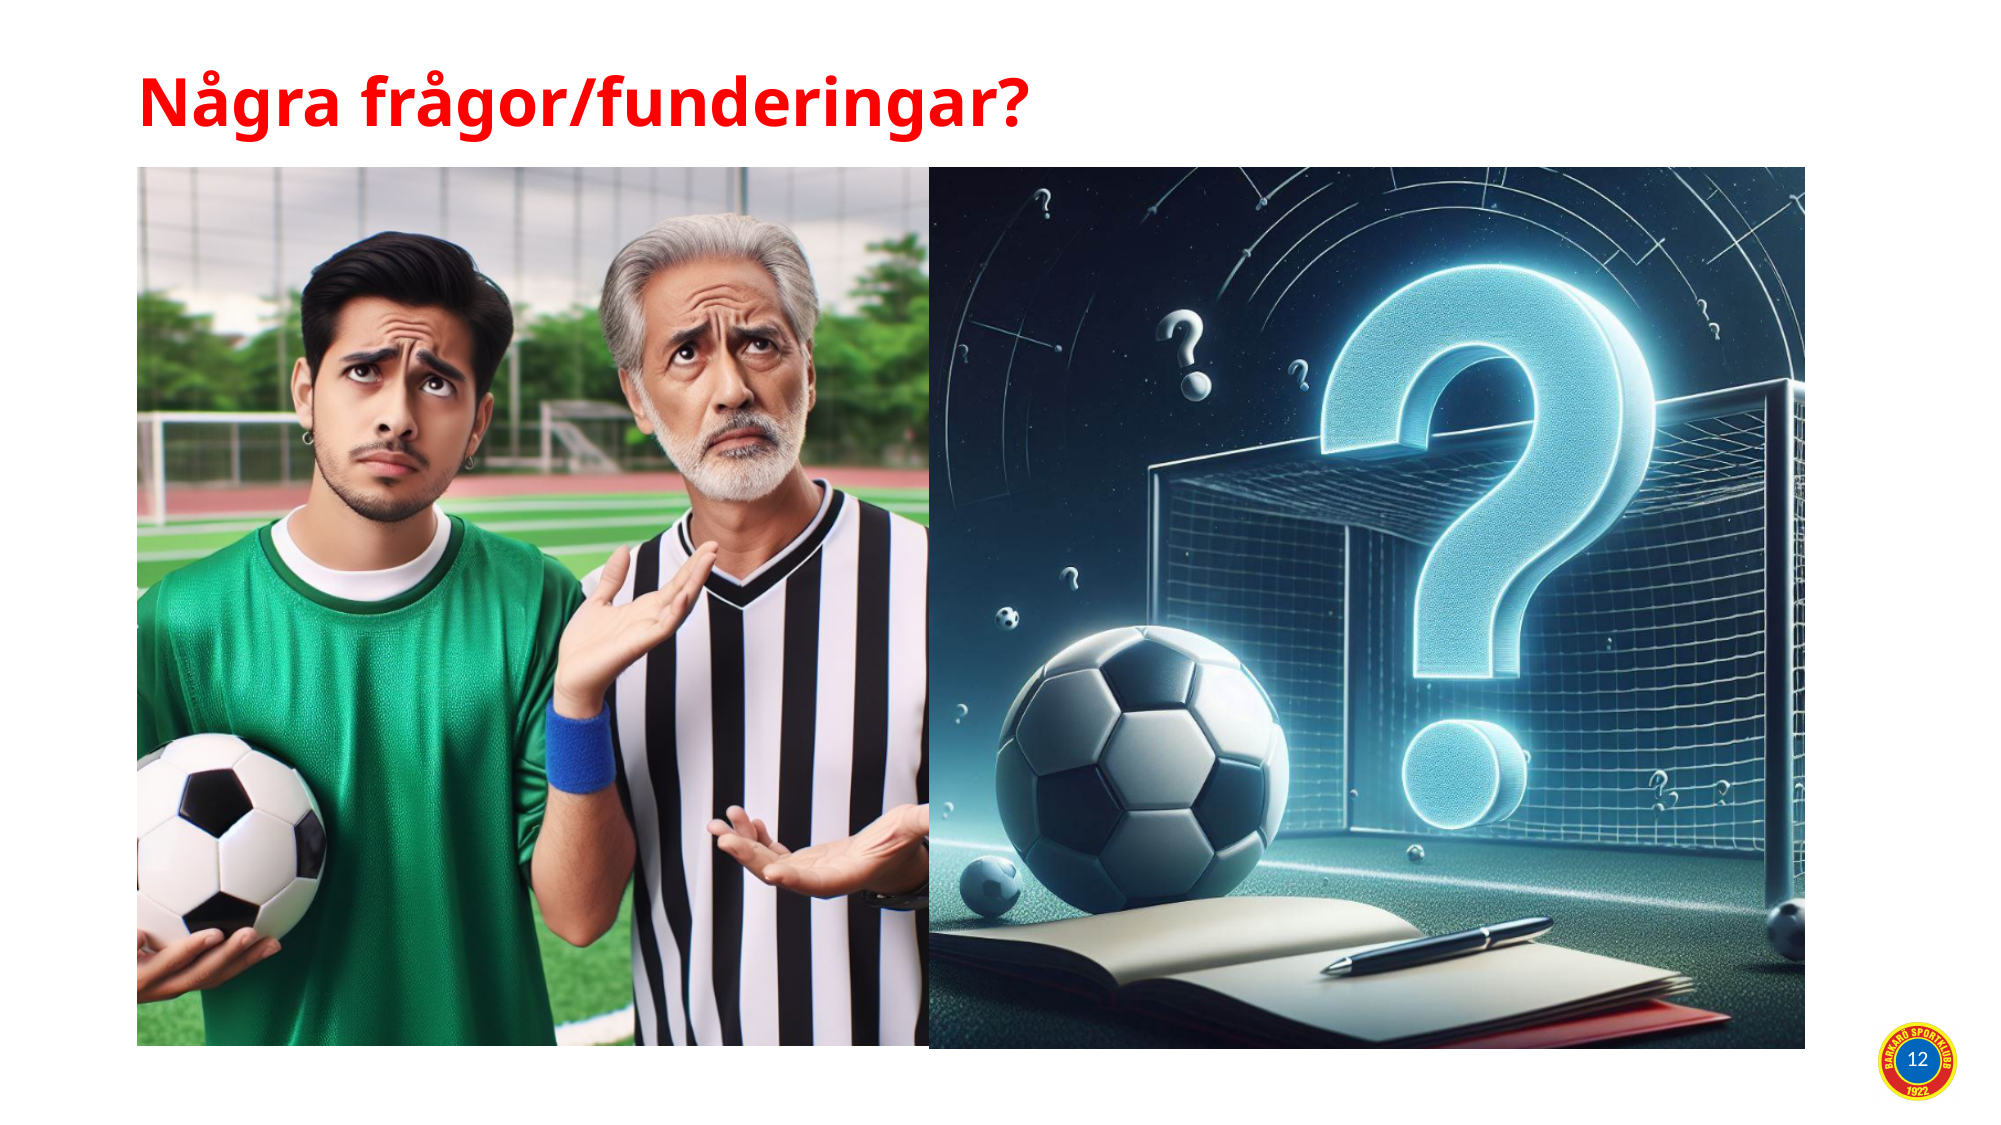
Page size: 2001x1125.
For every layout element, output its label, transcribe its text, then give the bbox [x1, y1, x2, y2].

picture [1869, 1020, 1963, 1103]
picture [137, 167, 1805, 1049]
title Några frågor/funderingar? [137, 59, 1863, 141]
